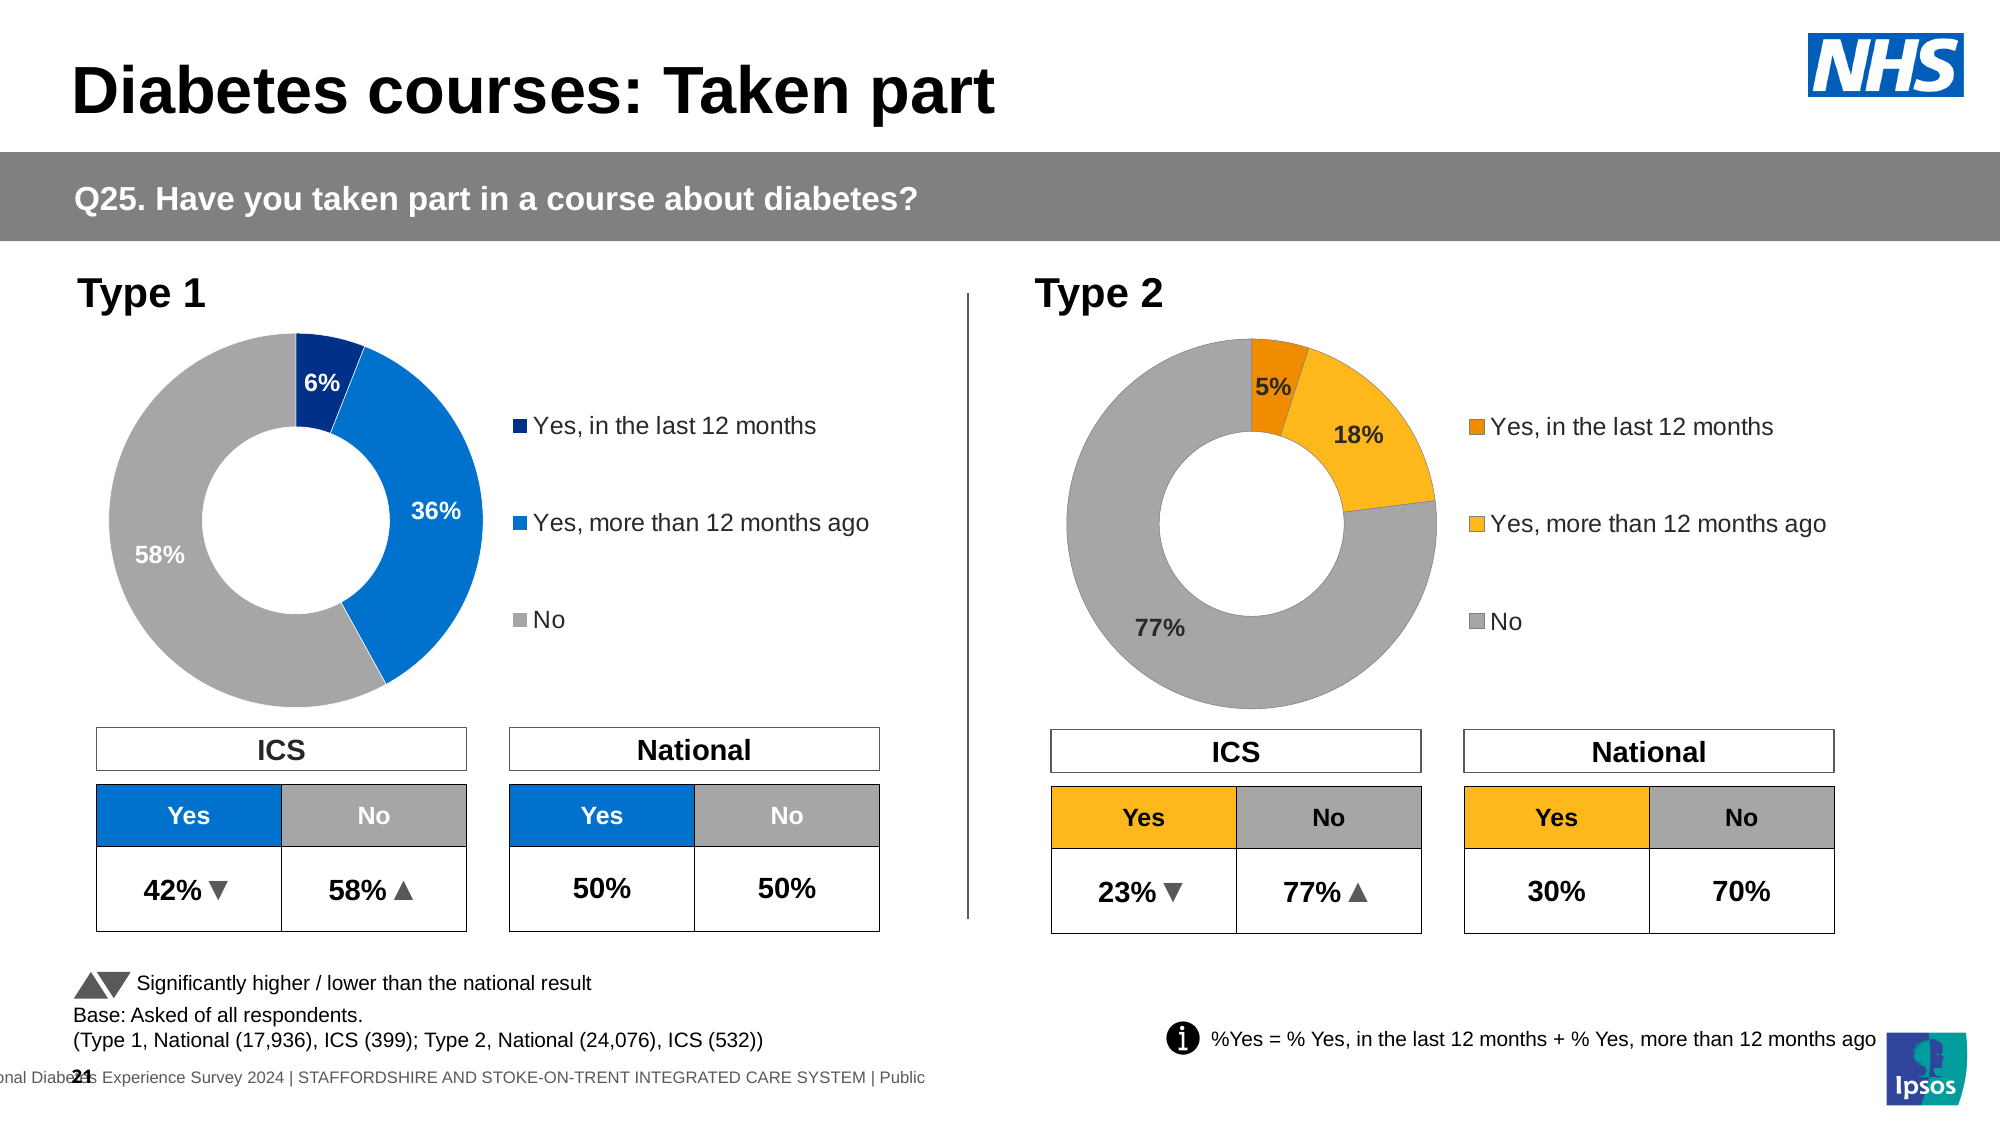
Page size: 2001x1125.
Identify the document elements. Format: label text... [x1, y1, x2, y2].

table_header Significantly higher / lower than the national result [122, 964, 648, 1001]
text_box Base: Asked of all respondents. (Type 1, National (17,936), ICS (399); Type 2, National (24,076), ICS (532)) [73, 1001, 1886, 1052]
table_cell 50% [695, 847, 879, 931]
table_cell 23%▼ [1052, 849, 1236, 933]
title Diabetes courses: Taken part [71, 32, 1809, 124]
chart [1056, 329, 1845, 714]
table_header Yes [97, 785, 281, 846]
picture [1886, 1032, 1968, 1106]
table_cell 30% [1465, 849, 1649, 933]
table_cell 50% [510, 847, 694, 931]
table_header No [1237, 787, 1421, 848]
table_cell 58%▲ [282, 847, 466, 931]
text_box [94, 970, 133, 1001]
text_box ICS [1051, 729, 1422, 773]
table_header Yes [510, 785, 694, 846]
table_cell 42%▼ [97, 847, 281, 931]
table_header No [695, 785, 879, 846]
slide_number 21 [71, 1030, 122, 1090]
table_cell 77%▲ [1237, 849, 1421, 933]
table_header Yes [1465, 787, 1649, 848]
picture [1162, 1017, 1204, 1059]
picture [1807, 33, 1964, 97]
chart [96, 328, 885, 713]
text_box Type 2 [922, 265, 1276, 316]
text_box %Yes = % Yes, in the last 12 months + % Yes, more than 12 months ago [1204, 1018, 1933, 1058]
text_box ICS [96, 727, 467, 771]
text_box National [1464, 729, 1835, 773]
text_box Type 1 [0, 265, 319, 316]
table_header No [1650, 787, 1834, 848]
text_box National [509, 727, 880, 771]
table_header Yes [1052, 787, 1236, 848]
table_header No [282, 785, 466, 846]
text_box Q25. Have you taken part in a course about diabetes? [0, 152, 2000, 242]
table_cell 70% [1650, 849, 1834, 933]
text_box [71, 970, 110, 1000]
